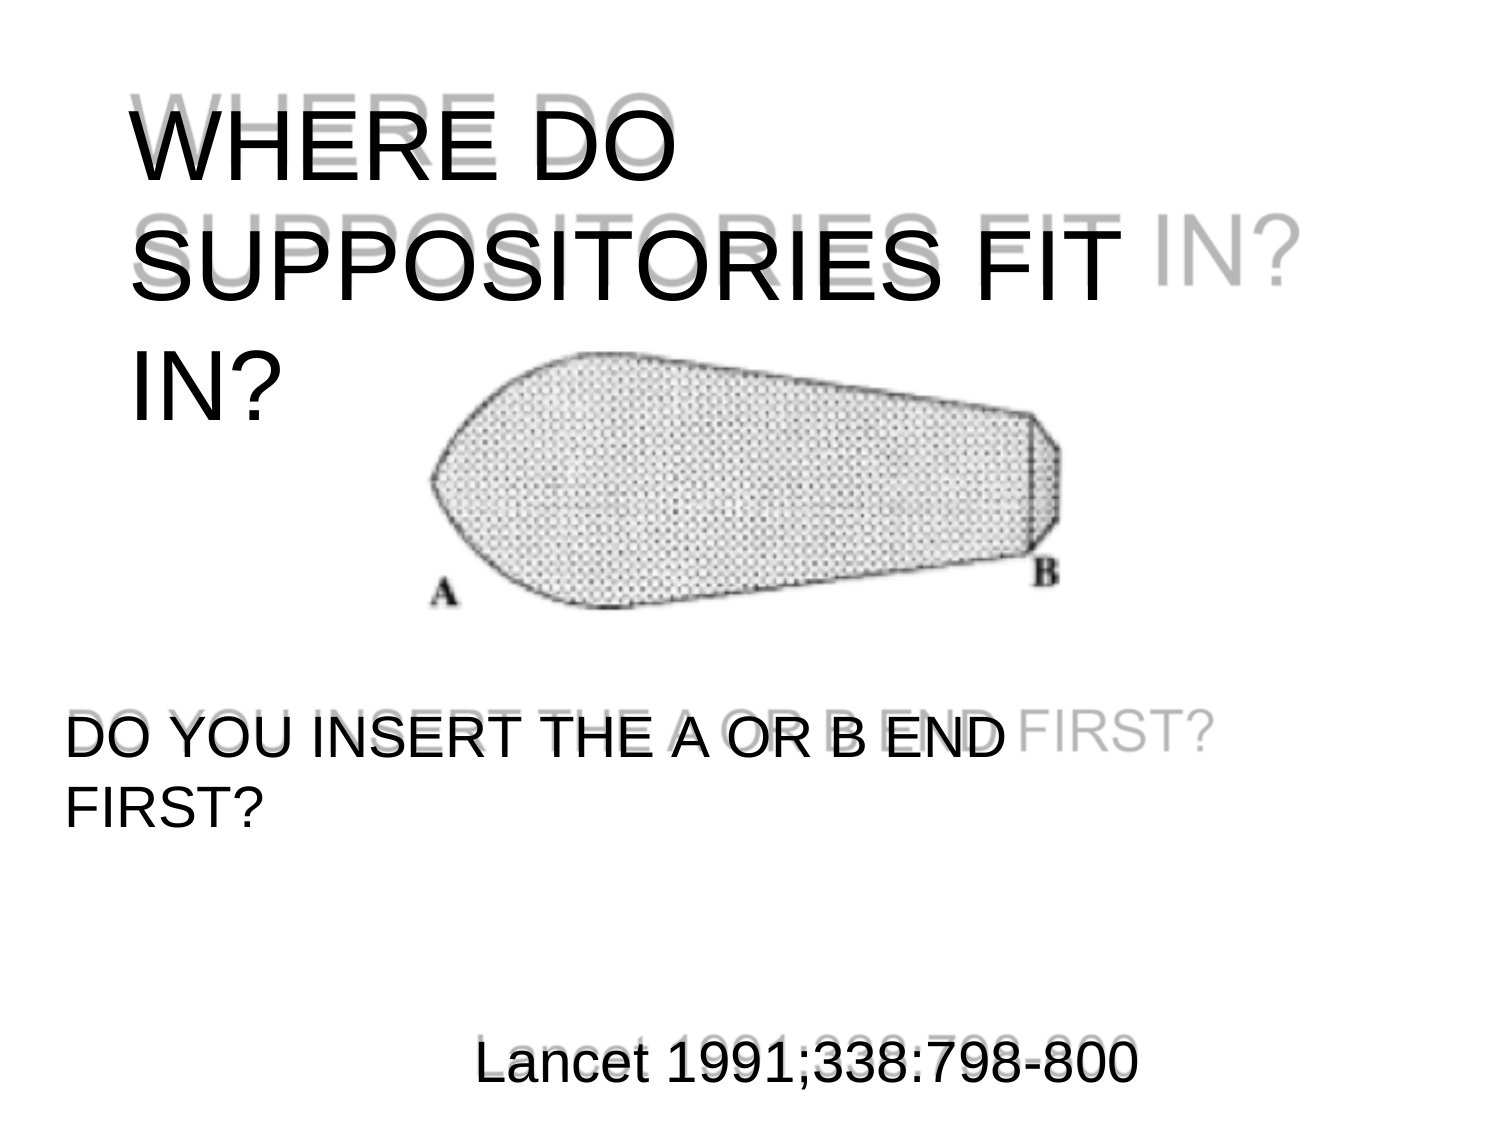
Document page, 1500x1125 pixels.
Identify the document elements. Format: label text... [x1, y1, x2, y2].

picture [66, 36, 1367, 371]
text_box [316, 314, 1117, 644]
text_box [27, 674, 1254, 802]
text_box WHERE DO SUPPOSITORIES FIT IN? [126, 80, 1306, 441]
text_box DO YOU INSERT THE A OR B END FIRST? [62, 699, 1219, 840]
text_box Lancet 1991;338:798-800 [472, 1024, 1143, 1095]
text_box [436, 999, 1178, 1125]
